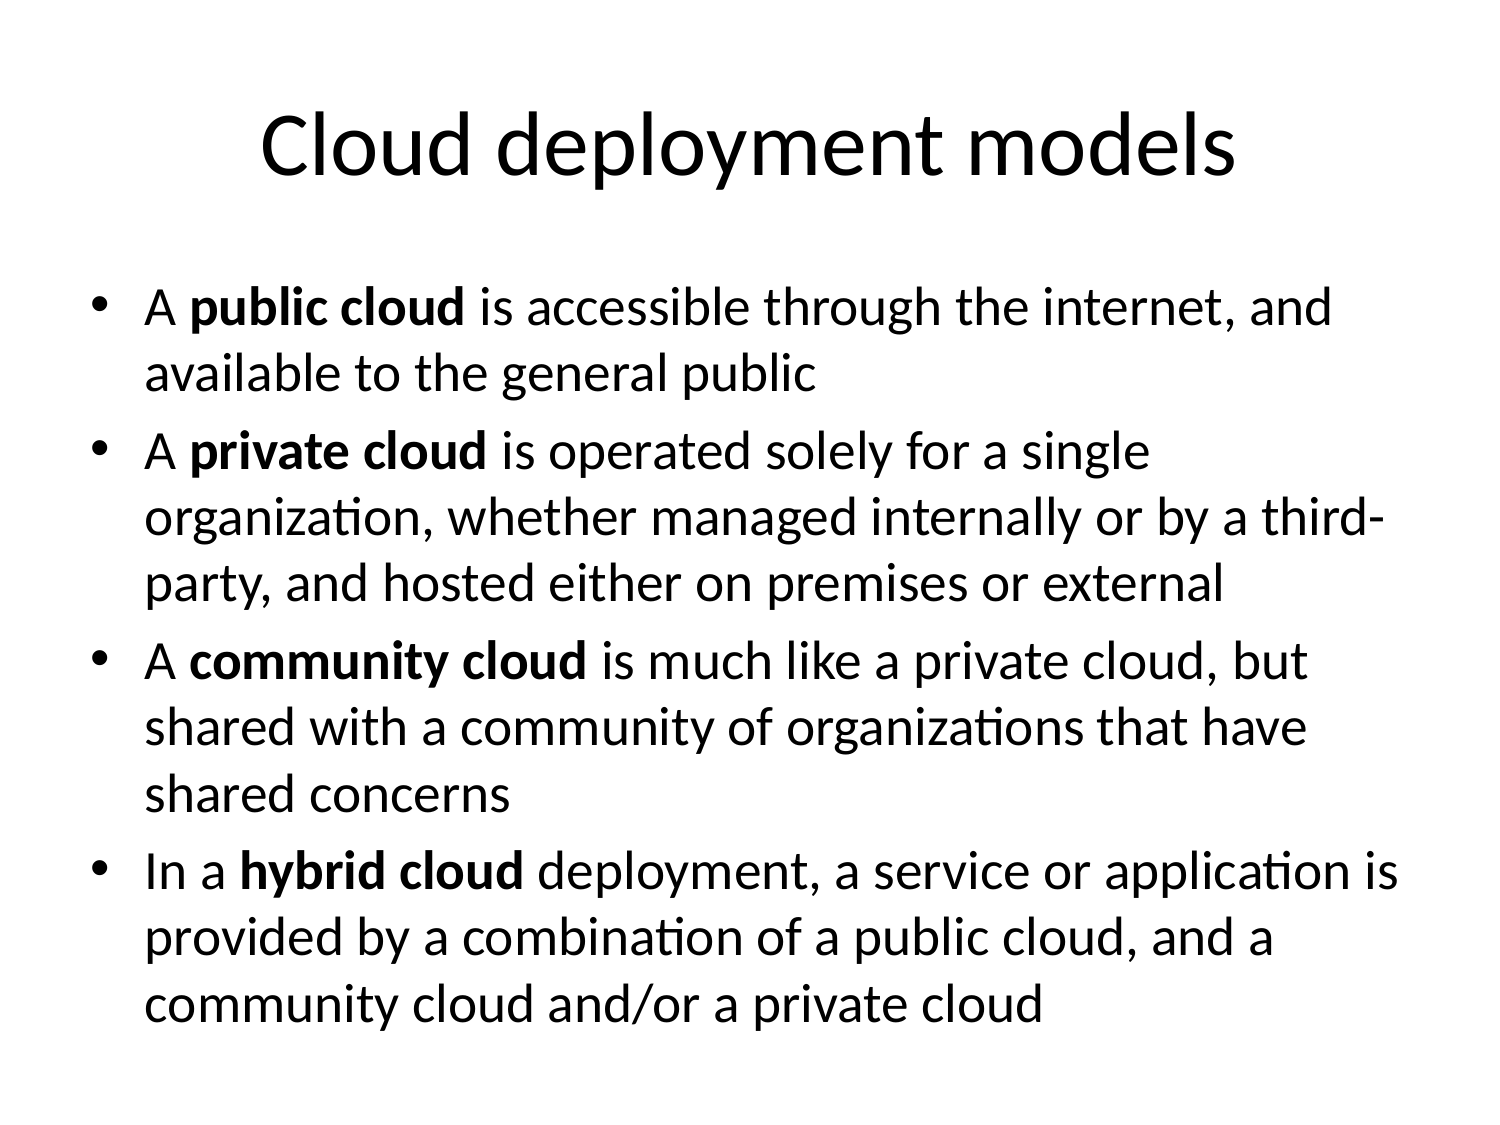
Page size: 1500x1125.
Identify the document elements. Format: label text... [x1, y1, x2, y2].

list A public cloud is accessible through the internet, and available to the general public A private cloud is operated solely for a single organization, whether managed internally or by a third-party, and hosted either on premises or external A community cloud is much like a private cloud, but shared with a community of organizations that have shared concerns In a hybrid cloud deployment, a service or application is provided by a combination of a public cloud, and a community cloud and/or a private cloud [75, 262, 1450, 1050]
title Cloud deployment models [75, 45, 1425, 233]
